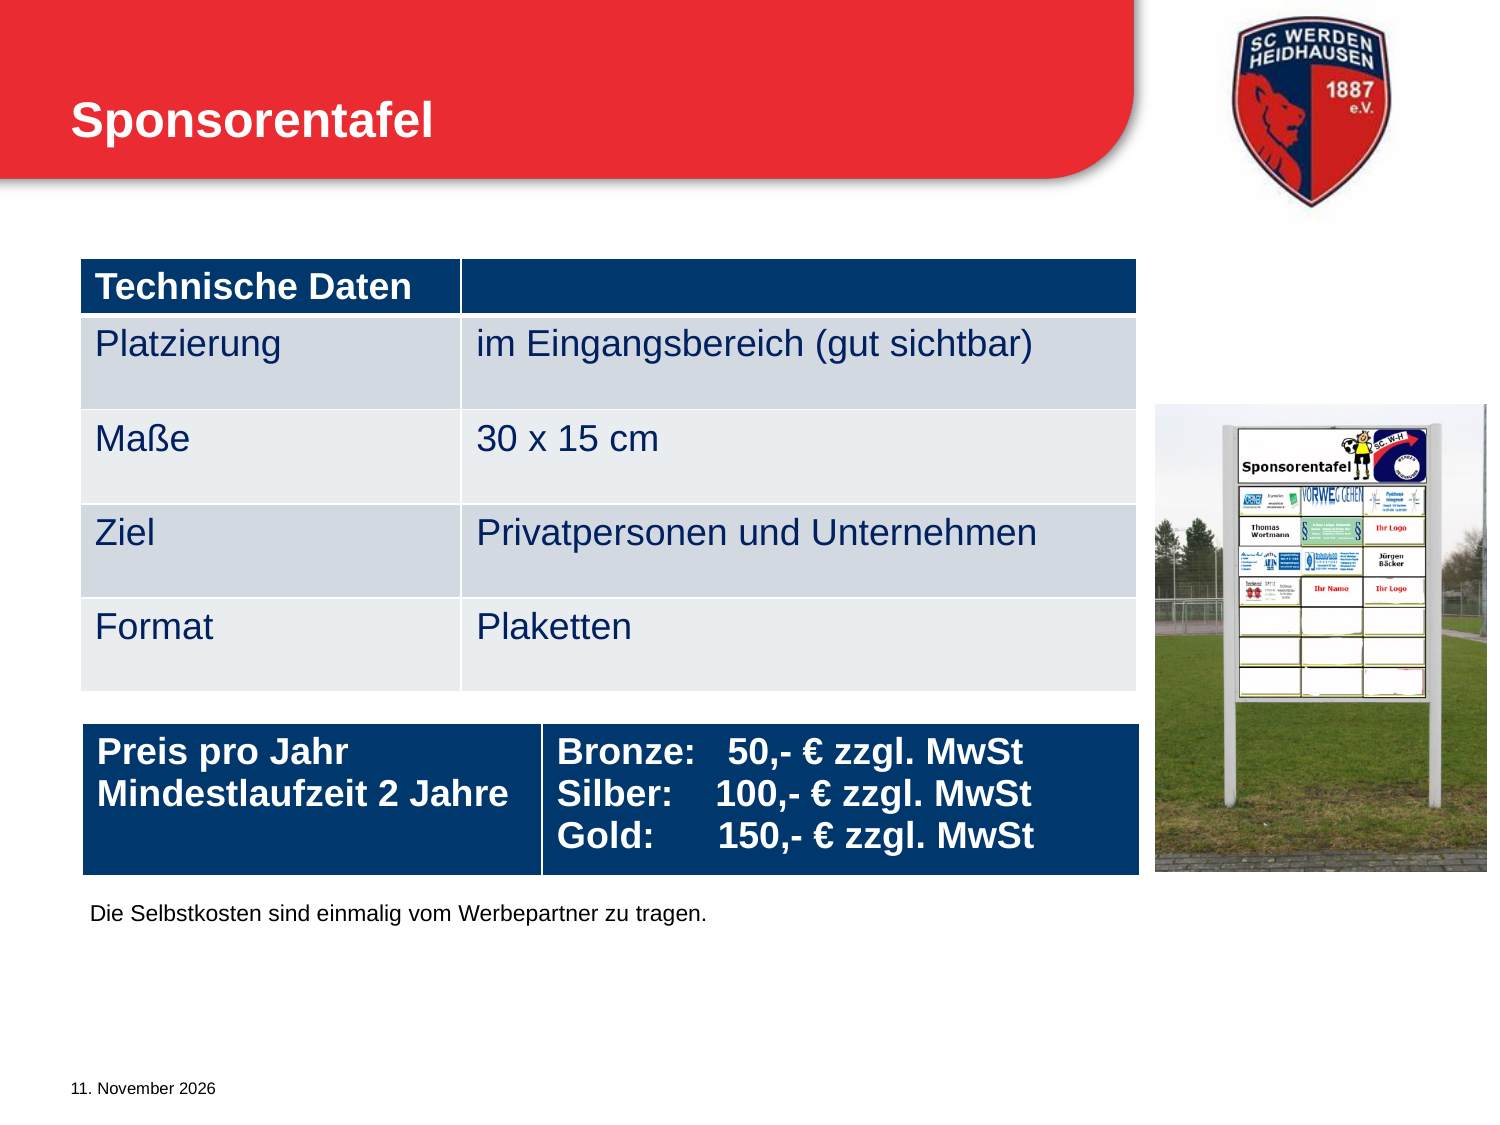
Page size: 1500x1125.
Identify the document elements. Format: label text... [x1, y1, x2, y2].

table_cell Maße [81, 410, 460, 503]
table_cell 30 x 15 cm [462, 410, 1136, 503]
table_cell im Eingangsbereich (gut sichtbar) [462, 318, 1136, 409]
text_box Die Selbstkosten sind einmalig vom Werbepartner zu tragen. [75, 891, 1129, 934]
title Sponsorentafel [70, 18, 1050, 148]
table_header Bronze: 50,- € zzgl. MwSt Silber: 100,- € zzgl. MwSt Gold: 150,- € zzgl. MwSt [543, 724, 1139, 875]
slide_number Mai 17 [70, 1077, 307, 1125]
table_cell Format [81, 599, 460, 691]
table_header Technische Daten [81, 259, 460, 313]
picture [1155, 404, 1487, 873]
table_cell Plaketten [462, 599, 1136, 691]
table_cell Ziel [81, 505, 460, 597]
picture [0, 0, 1500, 252]
table_header [462, 259, 1136, 313]
table_cell Platzierung [81, 318, 460, 409]
table_header Preis pro Jahr Mindestlaufzeit 2 Jahre [83, 724, 541, 875]
table_cell Privatpersonen und Unternehmen [462, 505, 1136, 597]
